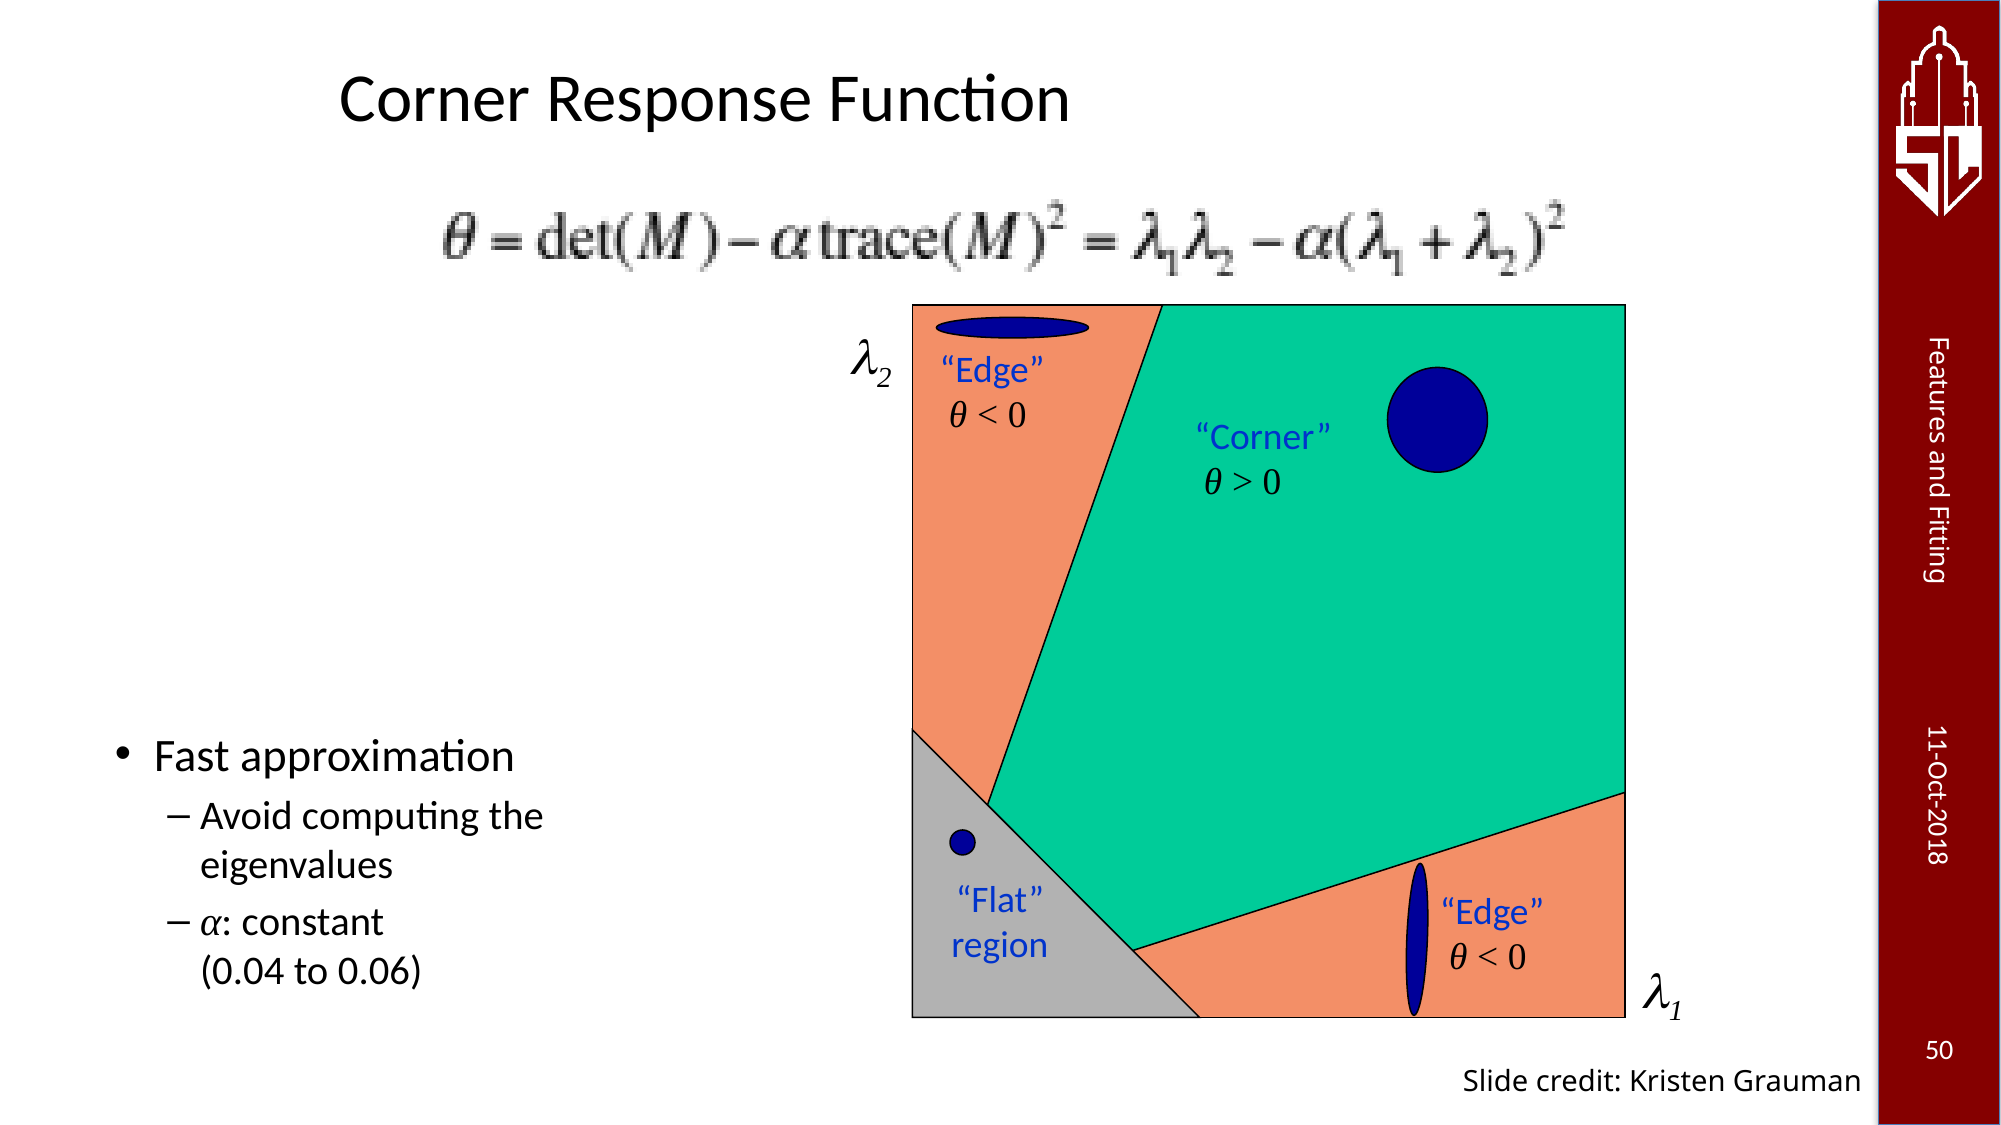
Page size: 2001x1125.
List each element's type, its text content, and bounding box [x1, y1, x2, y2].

text_box [912, 304, 1162, 372]
text_box [936, 317, 1089, 338]
text_box “Flat” region [900, 867, 1100, 973]
picture [1896, 25, 1982, 217]
list Fast approximation Avoid computing the eigenvalues α: constant (0.04 to 0.06) [99, 262, 1835, 1005]
text_box “Edge” θ < 0 [1424, 879, 1638, 985]
text_box [1406, 863, 1428, 1016]
text_box 2 [783, 317, 958, 401]
text_box [987, 304, 1626, 951]
text_box “Corner” θ > 0 [1179, 404, 1402, 510]
text_box [1387, 367, 1488, 473]
text_box 1 [1599, 950, 1725, 1034]
text_box [912, 401, 1113, 803]
text_box [912, 917, 1200, 1018]
text_box [950, 829, 976, 855]
text_box [1135, 793, 1625, 1018]
text_box “Edge” θ < 0 [924, 337, 1138, 443]
text_box Slide credit: Kristen Grauman [1448, 1054, 1877, 1105]
title Corner Response Function [324, 0, 1675, 188]
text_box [436, 186, 1569, 282]
text_box [912, 729, 1050, 867]
